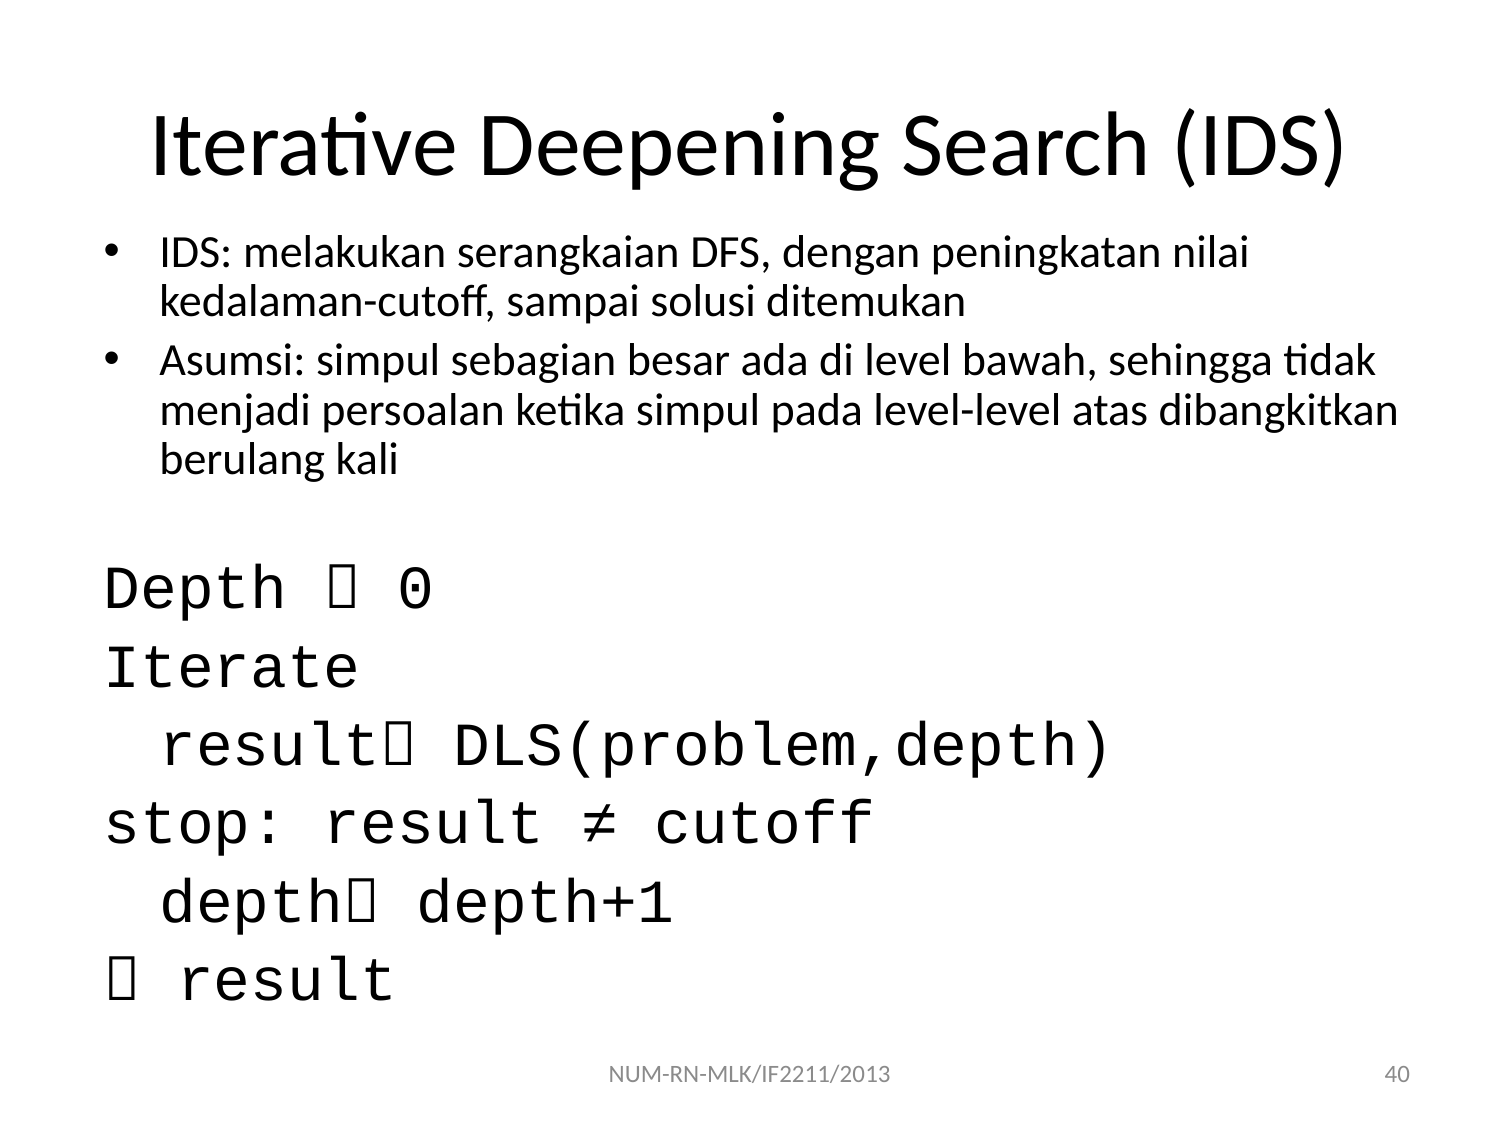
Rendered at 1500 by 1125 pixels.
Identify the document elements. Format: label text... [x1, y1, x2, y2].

title Iterative Deepening Search (IDS) [75, 45, 1425, 233]
slide_number 40 [1074, 1042, 1425, 1103]
footer NUM-RN-MLK/IF2211/2013 [512, 1042, 988, 1103]
list IDS: melakukan serangkaian DFS, dengan peningkatan nilai kedalaman-cutoff, sampai solusi ditemukan Asumsi: simpul sebagian besar ada di level bawah, sehingga tidak menjadi persoalan ketika simpul pada level-level atas dibangkitkan berulang kali Depth  0 Iterate result DLS(problem,depth) stop: result ≠ cutoff depth depth+1  result [88, 220, 1439, 1026]
